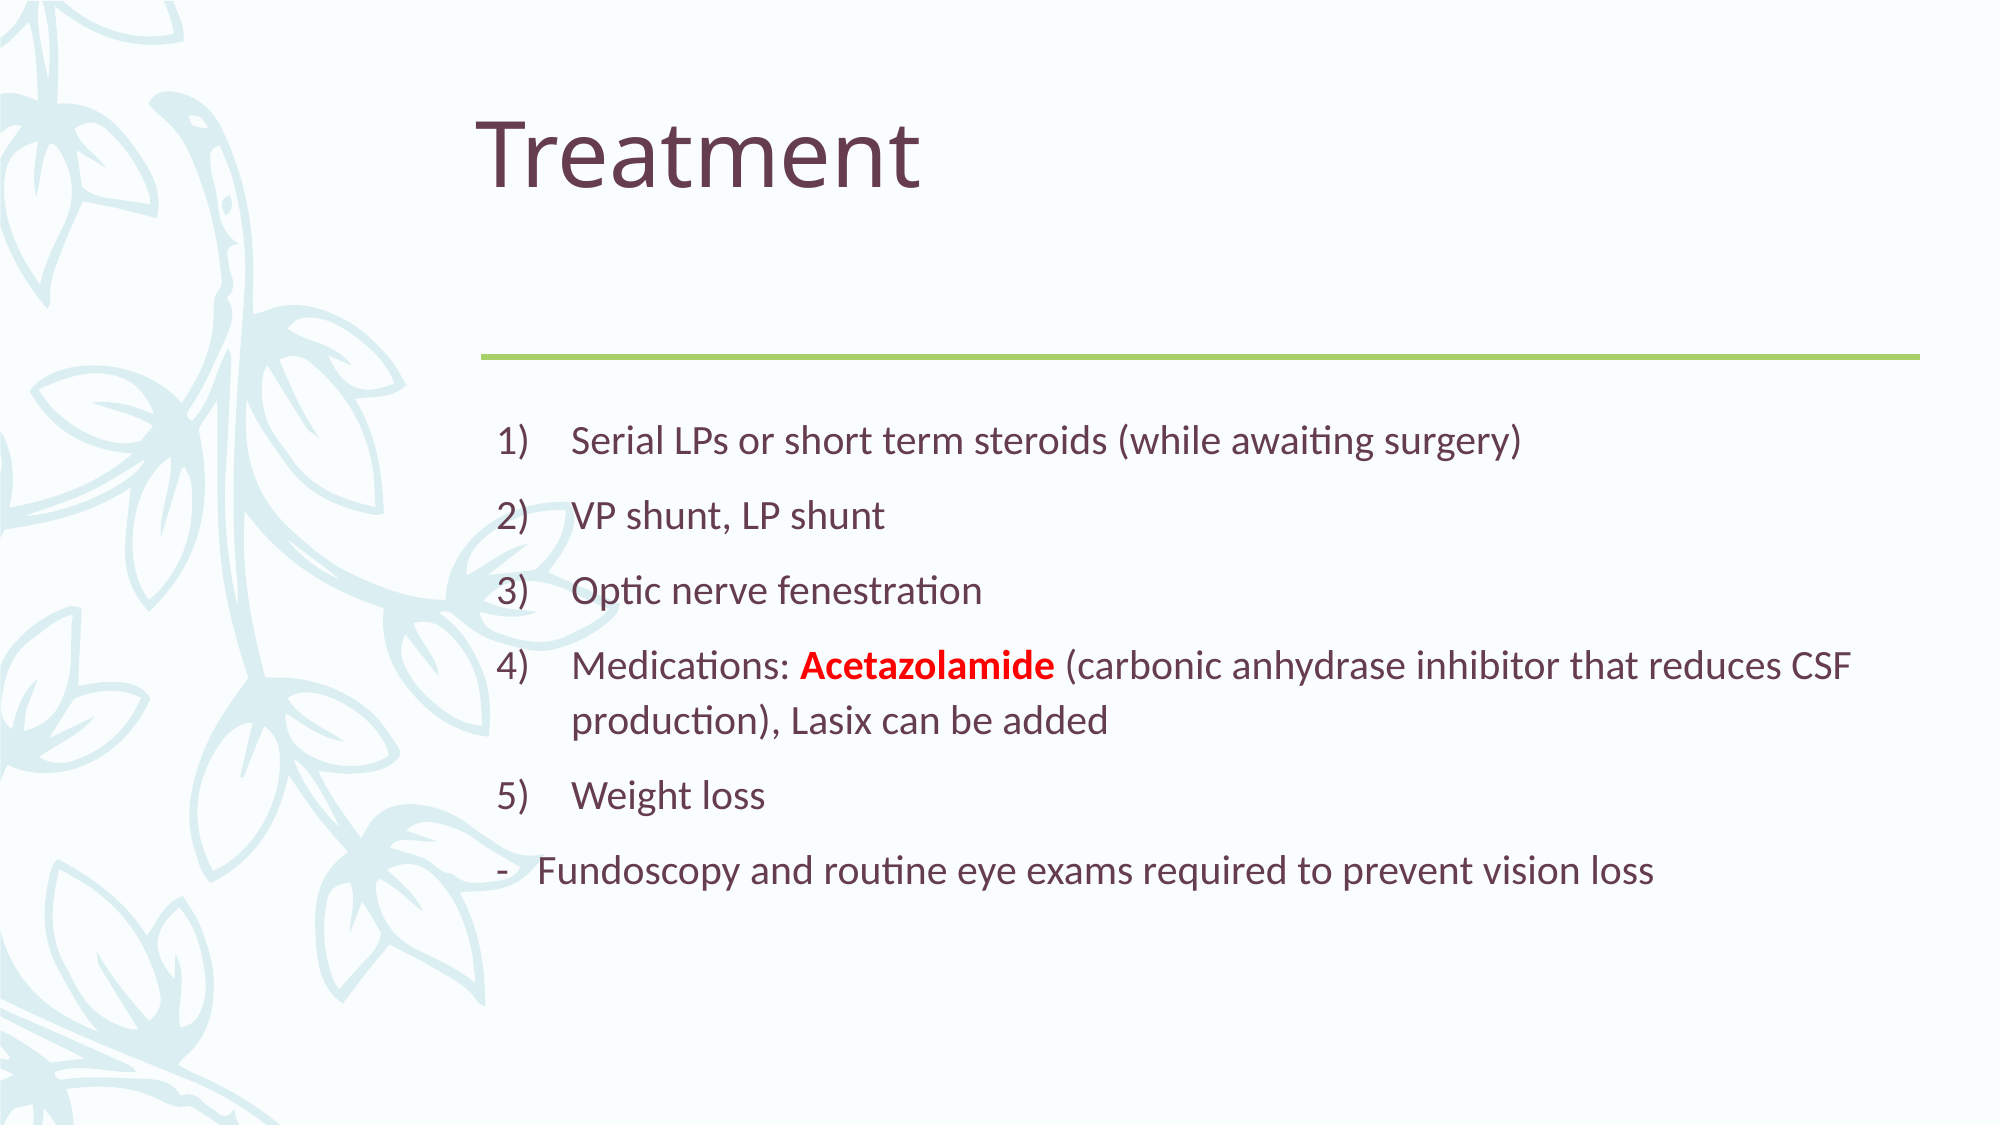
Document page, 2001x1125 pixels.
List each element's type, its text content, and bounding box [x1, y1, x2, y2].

title Treatment [460, 93, 1920, 350]
list Serial LPs or short term steroids (while awaiting surgery) VP shunt, LP shunt Optic nerve fenestration Medications: Acetazolamide (carbonic anhydrase inhibitor that reduces CSF production), Lasix can be added Weight loss - Fundoscopy and routine eye exams required to prevent vision loss [481, 399, 1920, 938]
